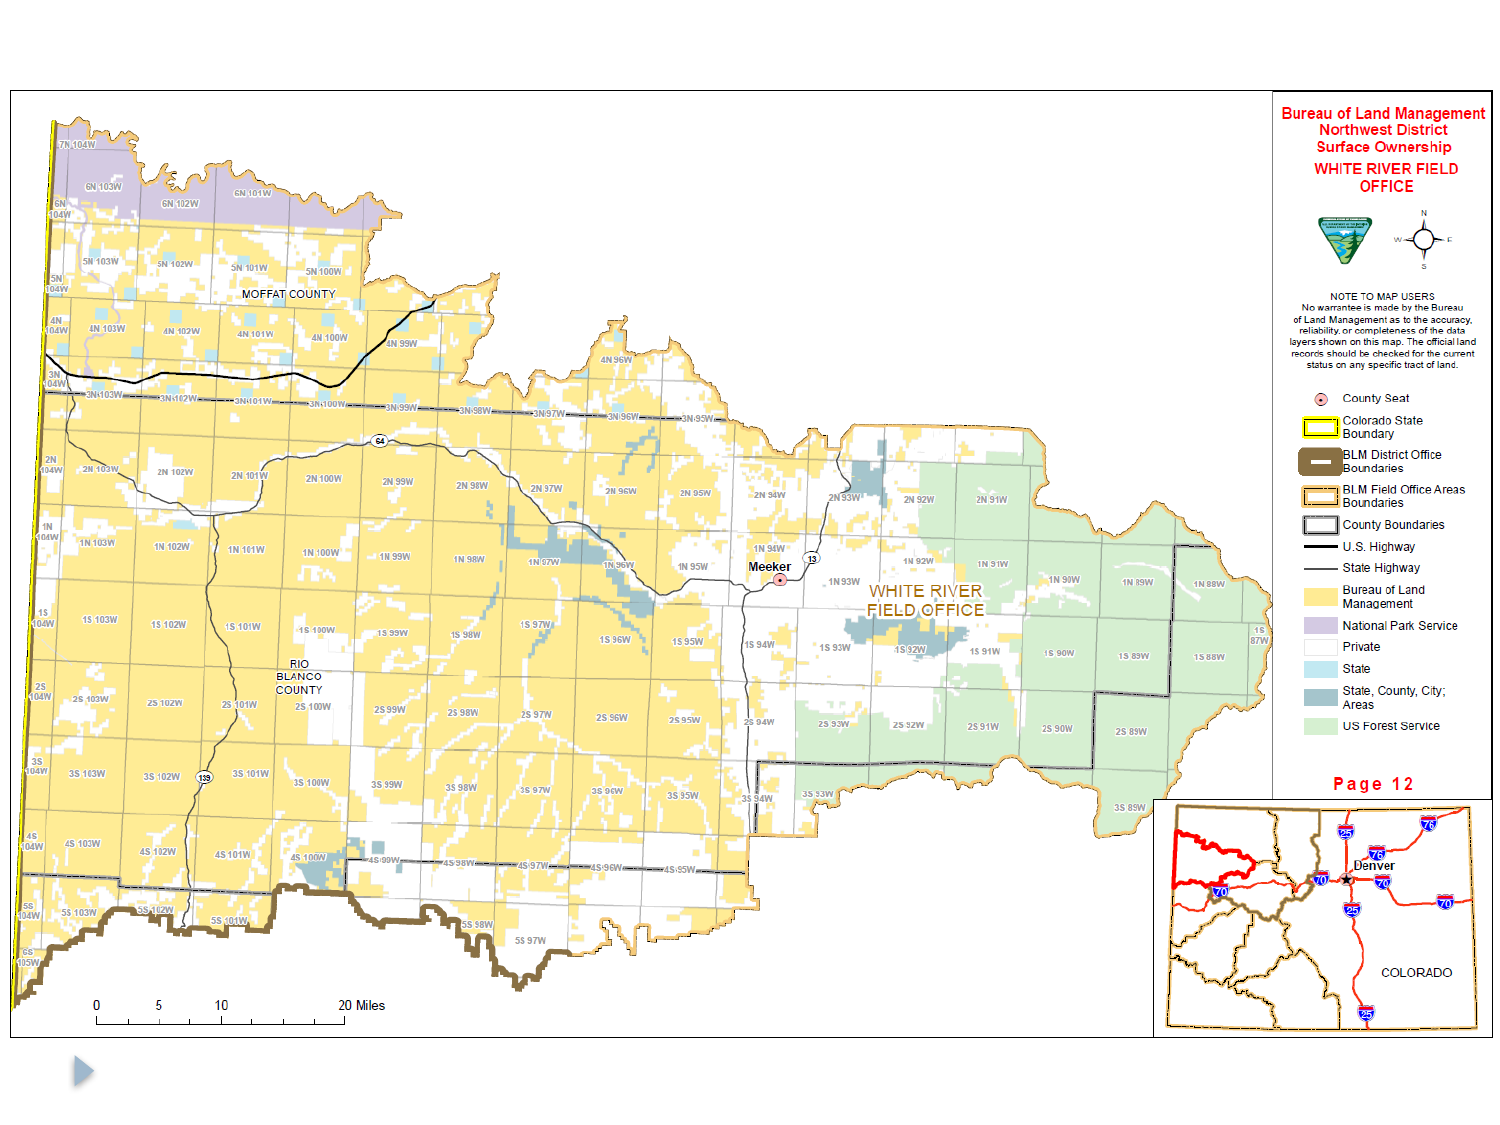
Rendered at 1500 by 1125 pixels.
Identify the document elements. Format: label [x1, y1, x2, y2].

picture [0, 80, 1500, 1045]
